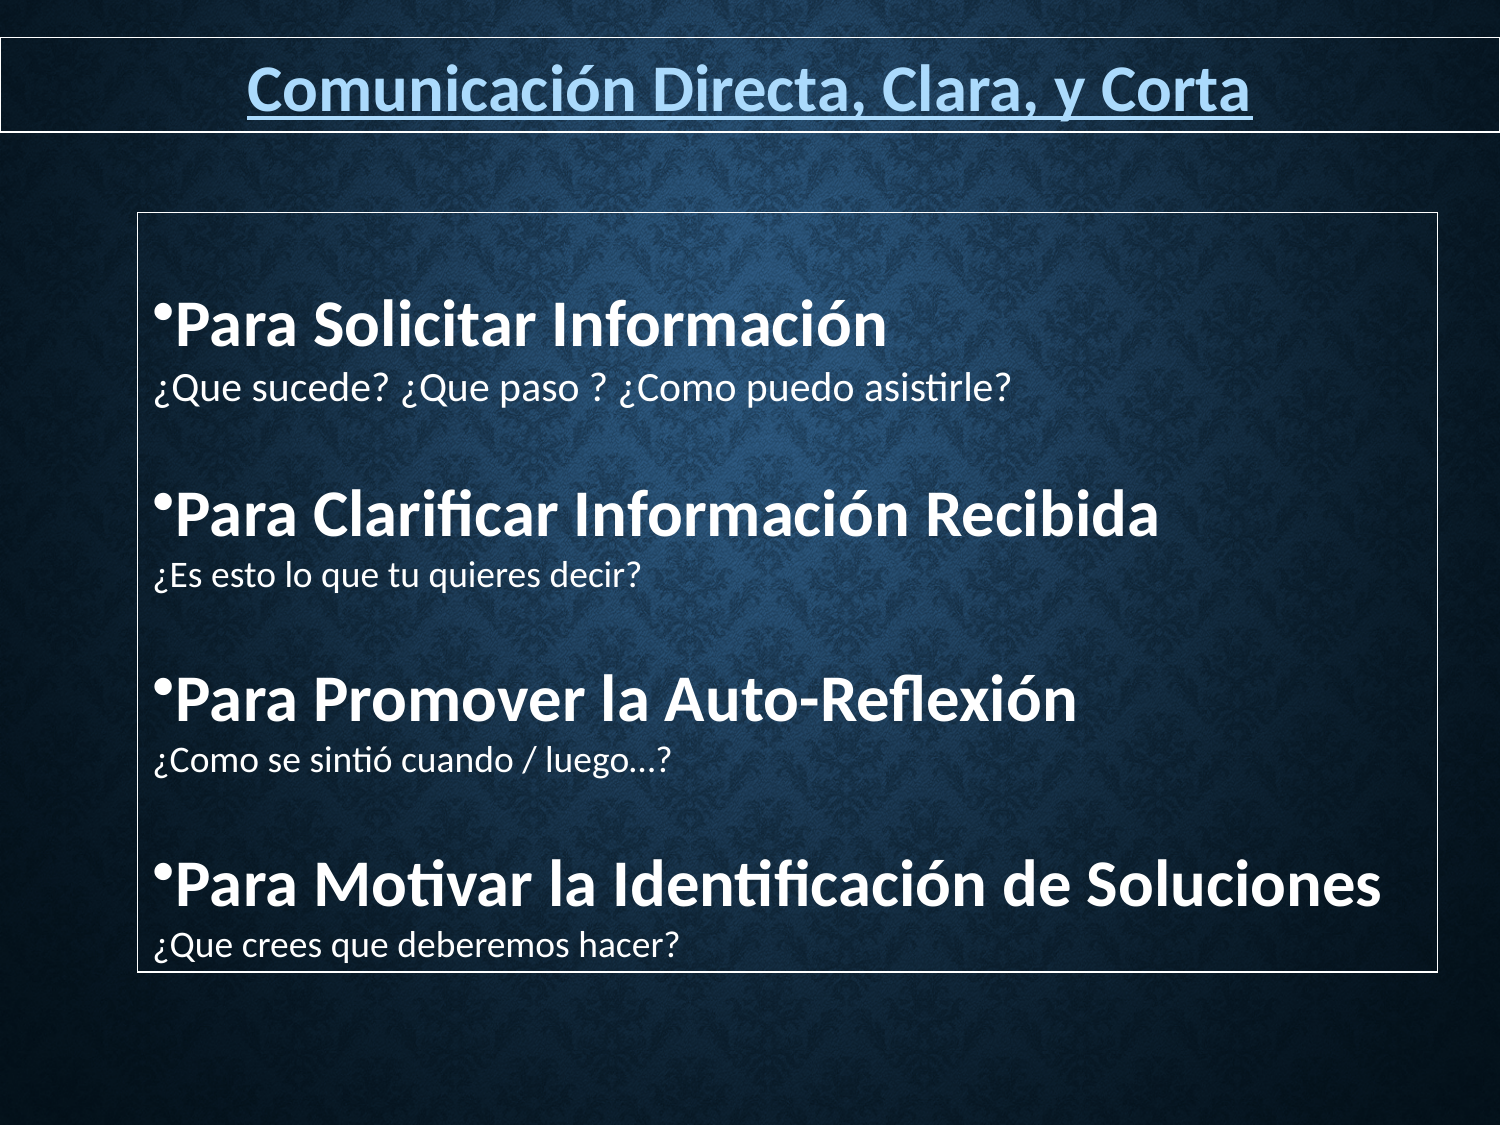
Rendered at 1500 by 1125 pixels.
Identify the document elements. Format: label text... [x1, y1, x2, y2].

text_box Comunicación Directa, Clara, y Corta [0, 37, 1500, 133]
text_box Para Solicitar Información ¿Que sucede? ¿Que paso ? ¿Como puedo asistirle? Para Clarificar Información Recibida ¿Es esto lo que tu quieres decir? Para Promover la Auto-Reflexión ¿Como se sintió cuando / luego…? Para Motivar la Identificación de Soluciones ¿Que crees que deberemos hacer? [137, 212, 1438, 973]
